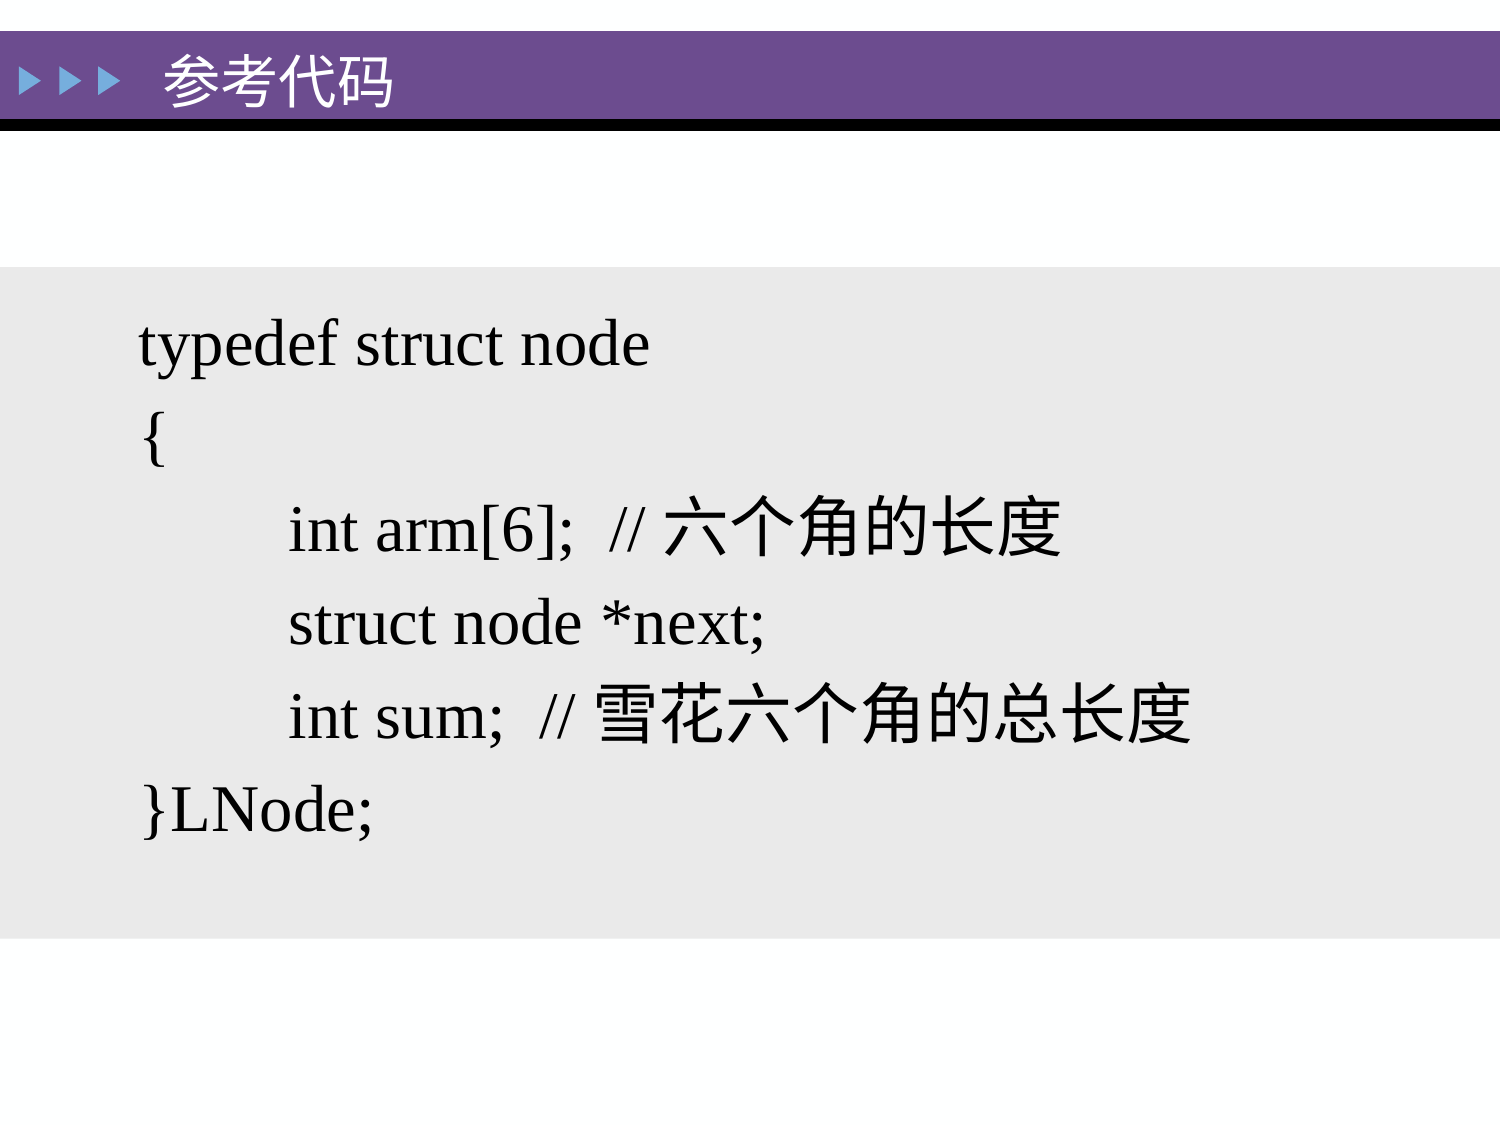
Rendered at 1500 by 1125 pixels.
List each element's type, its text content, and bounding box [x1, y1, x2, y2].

text_box typedef struct node { int arm[6]; //六个角的长度 struct node *next; int sum; //雪花六个角的总长度 }LNode; [123, 290, 1474, 939]
text_box [0, 267, 1500, 939]
text_box 参考代码 [147, 37, 927, 123]
